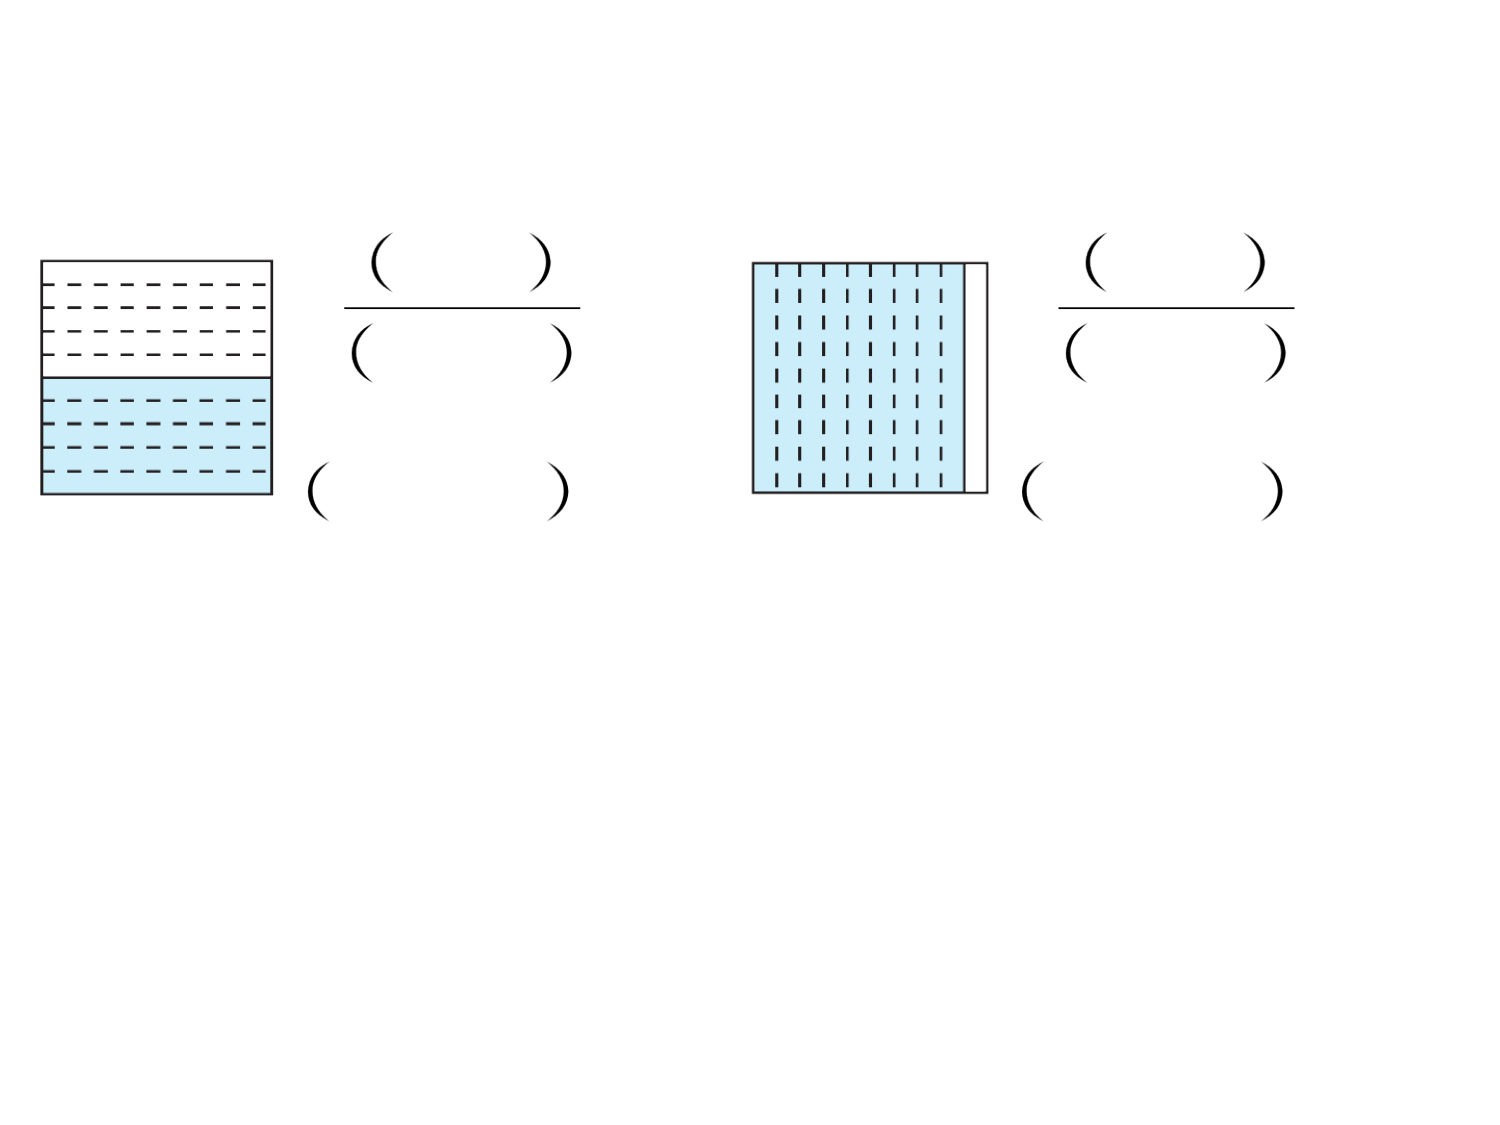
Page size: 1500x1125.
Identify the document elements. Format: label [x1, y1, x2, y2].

picture [35, 177, 1453, 555]
